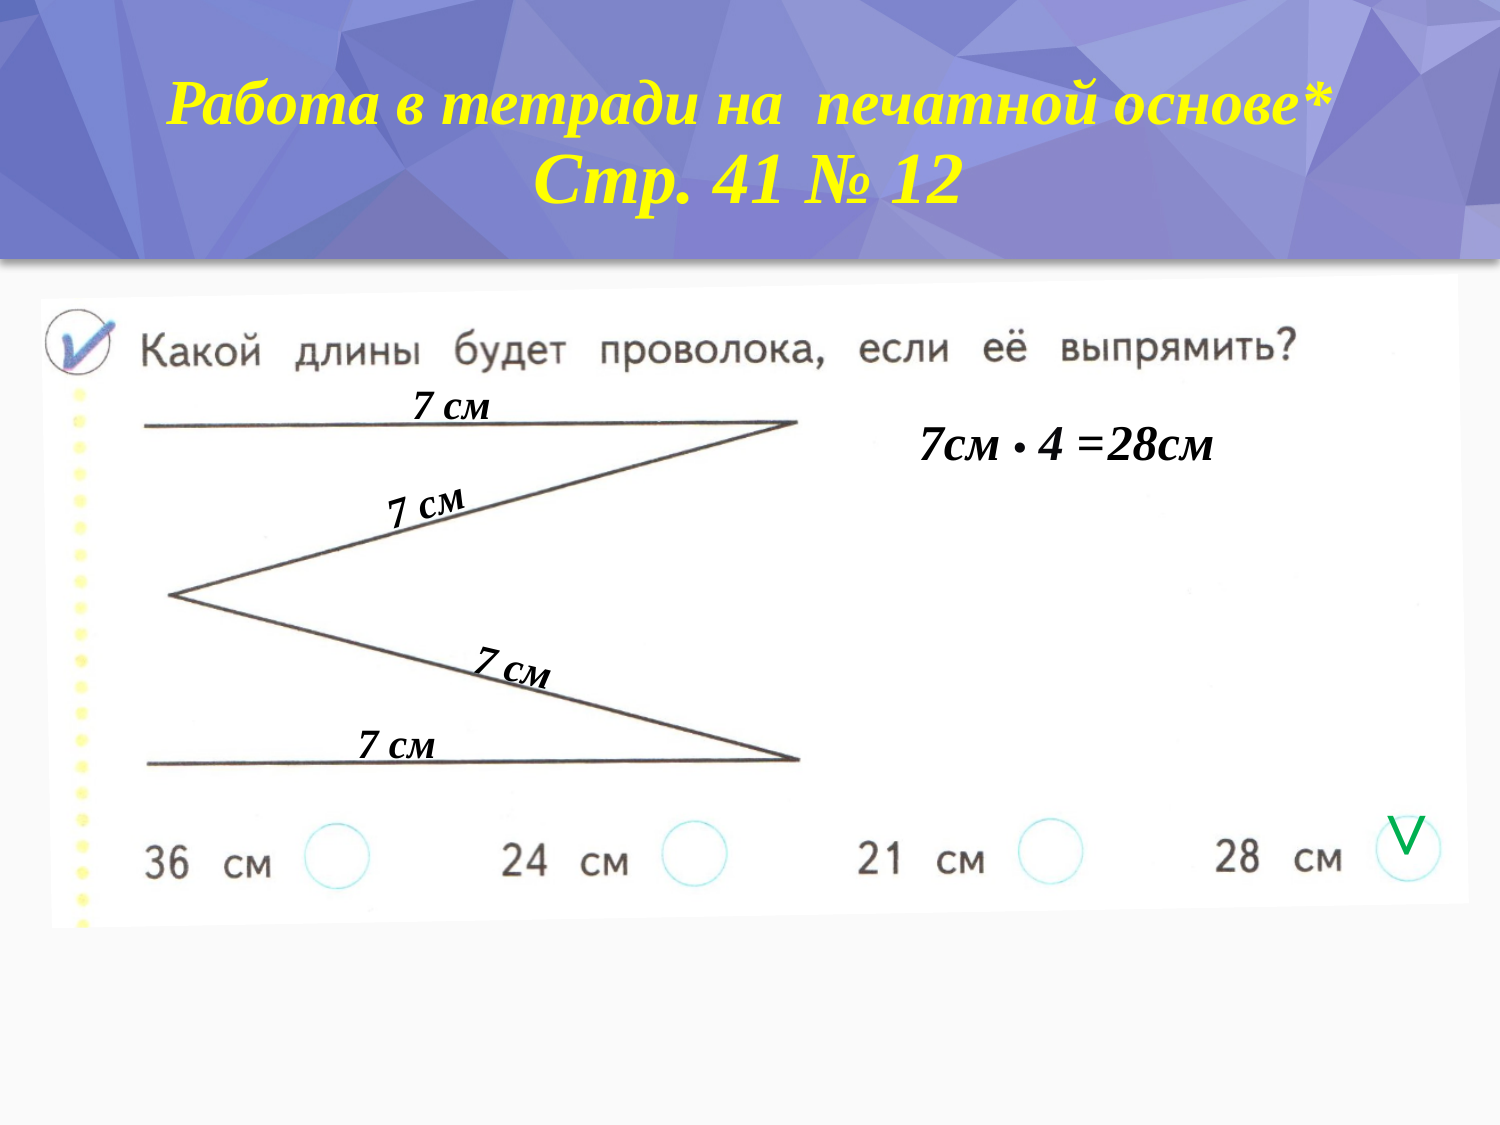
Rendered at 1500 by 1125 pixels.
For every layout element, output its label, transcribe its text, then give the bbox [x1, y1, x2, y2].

title Работа в тетради на печатной основе* Стр. 41 № 12 [101, 31, 1396, 250]
picture [40, 274, 1469, 929]
picture [0, 0, 1500, 259]
